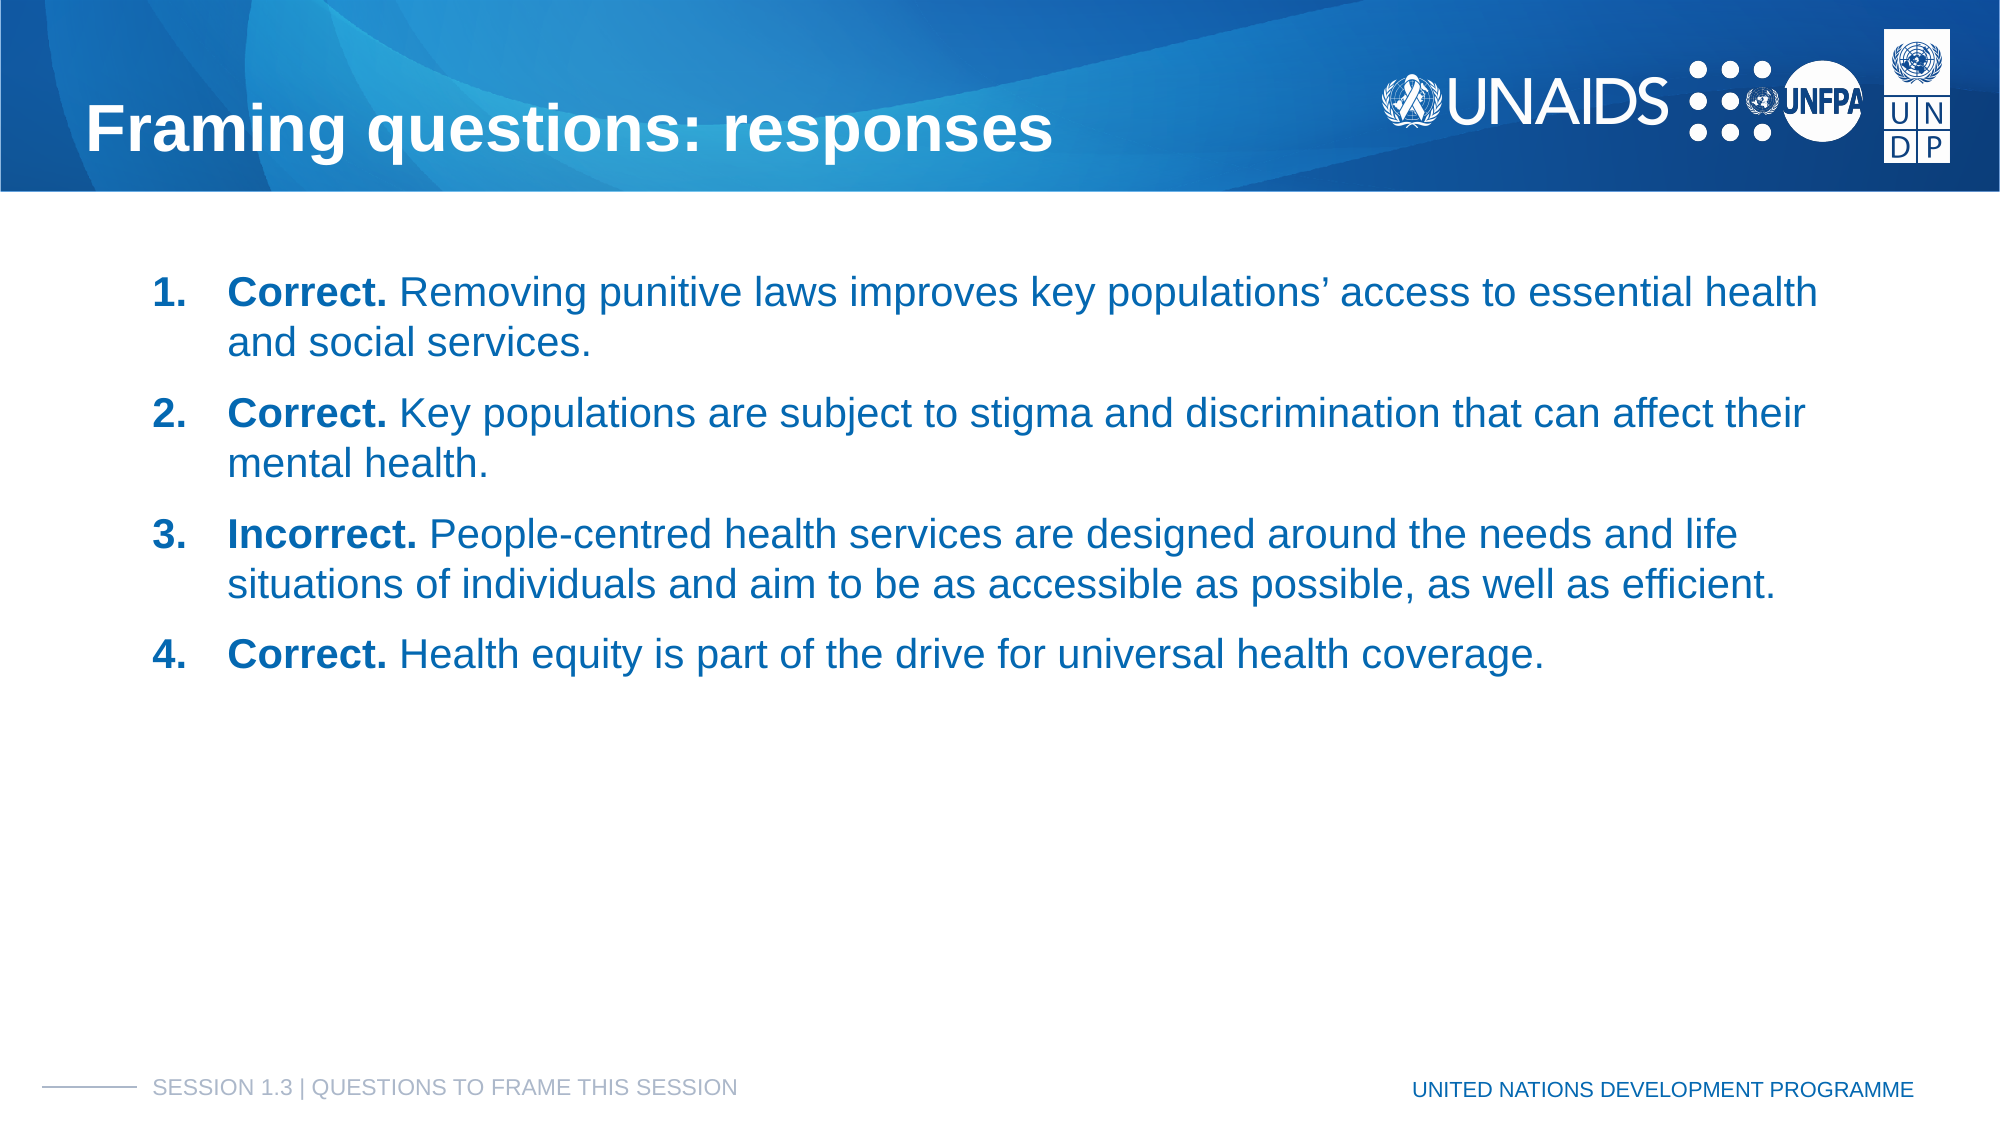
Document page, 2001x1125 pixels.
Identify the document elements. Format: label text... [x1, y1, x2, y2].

list Correct. Removing punitive laws improves key populations’ access to essential health and social services. Correct. Key populations are subject to stigma and discrimination that can affect their mental health. Incorrect. People-centred health services are designed around the needs and life situations of individuals and aim to be as accessible as possible, as well as efficient. Correct. Health equity is part of the drive for universal health coverage. [137, 257, 1863, 1001]
picture [0, 0, 2000, 192]
text_box SESSION 1.3 | QUESTIONS TO FRAME THIS SESSION [137, 1065, 1081, 1108]
title Framing questions: responses [70, 40, 1796, 174]
